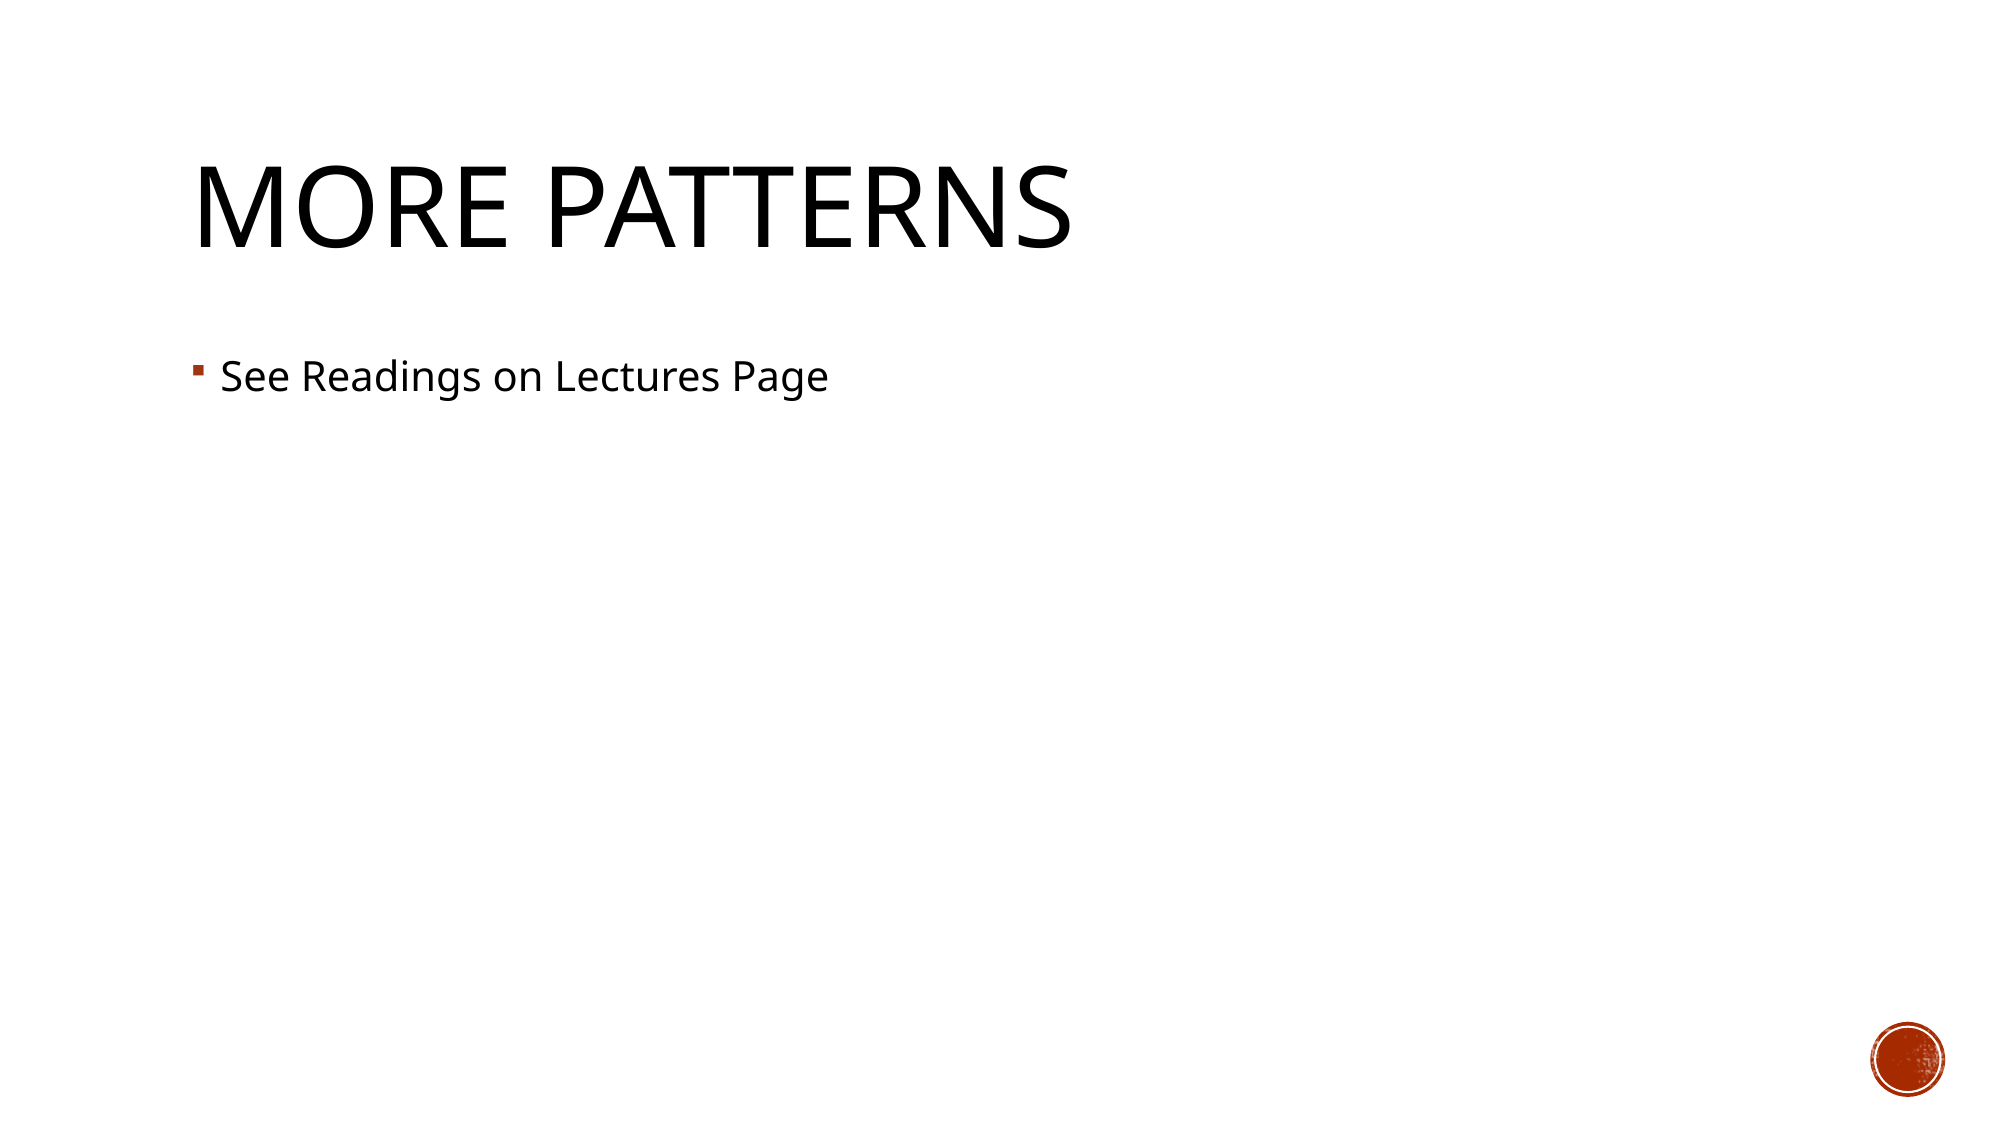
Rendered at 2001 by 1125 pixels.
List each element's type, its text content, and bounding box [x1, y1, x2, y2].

list See Readings on Lectures Page [175, 348, 1826, 1013]
title More Patterns [175, 79, 1826, 344]
